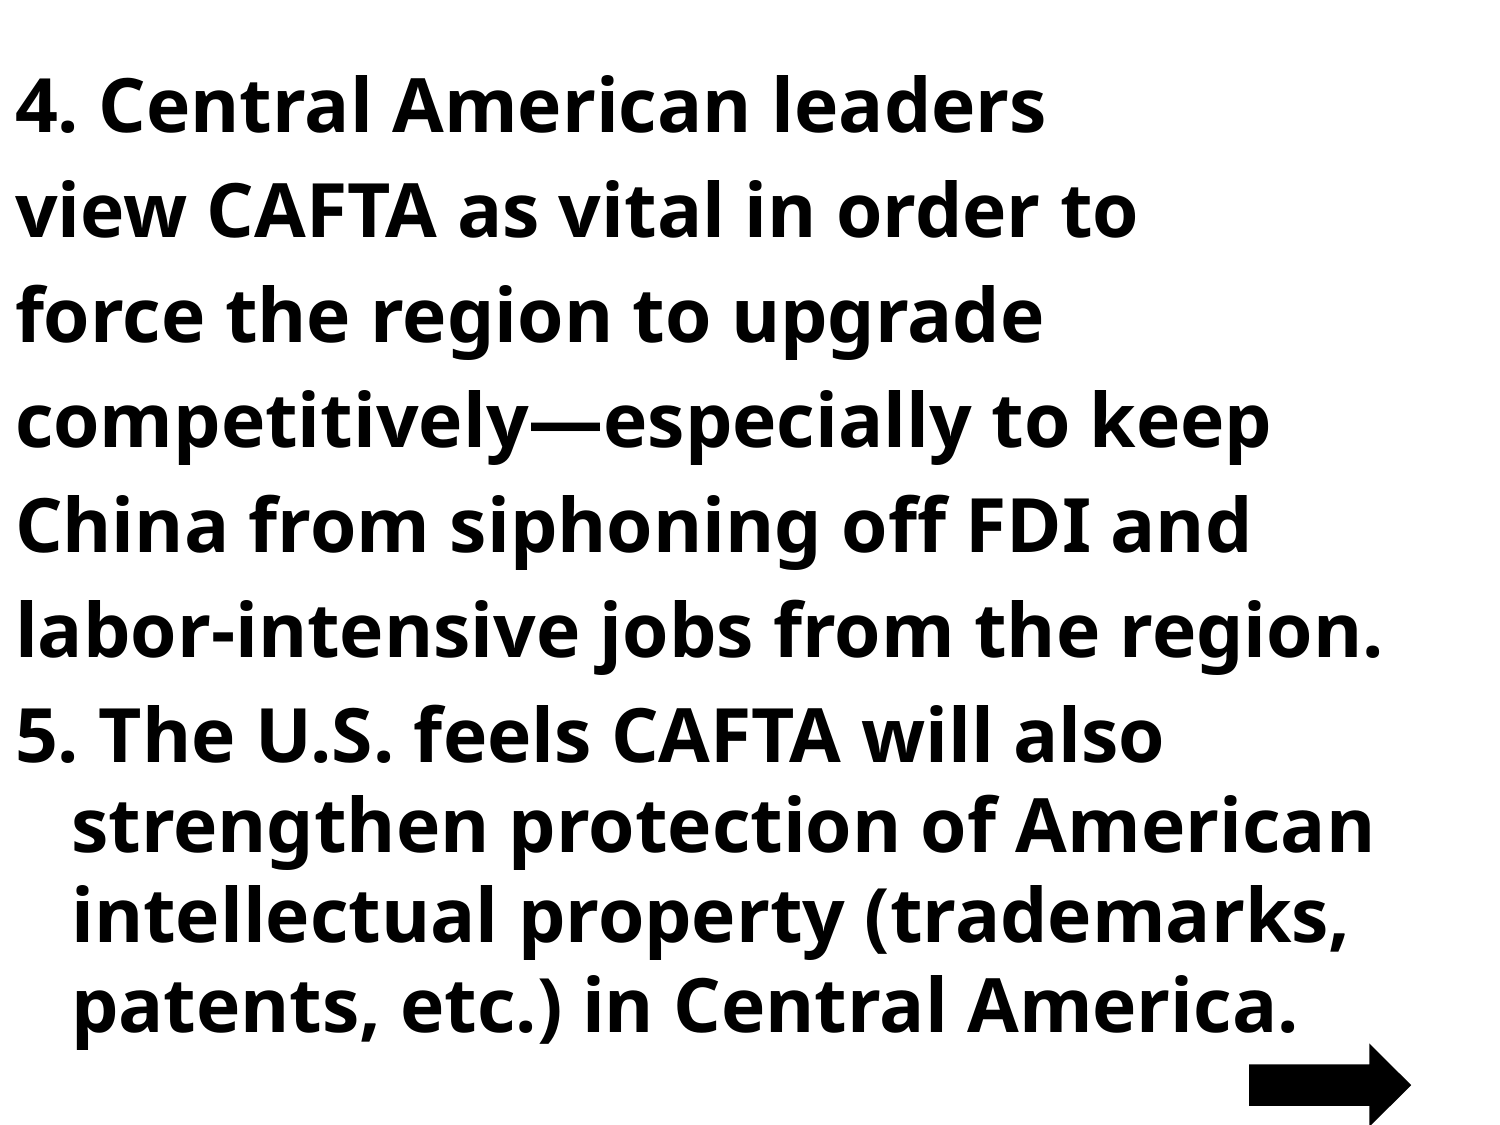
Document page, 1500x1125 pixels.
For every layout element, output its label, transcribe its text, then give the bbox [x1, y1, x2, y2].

list 4. Central American leaders view CAFTA as vital in order to force the region to upgrade competitively—especially to keep China from siphoning off FDI and labor-intensive jobs from the region. 5. The U.S. feels CAFTA will also strengthen protection of American intellectual property (trademarks, patents, etc.) in Central America. [0, 50, 1500, 1125]
text_box [1249, 1045, 1411, 1125]
